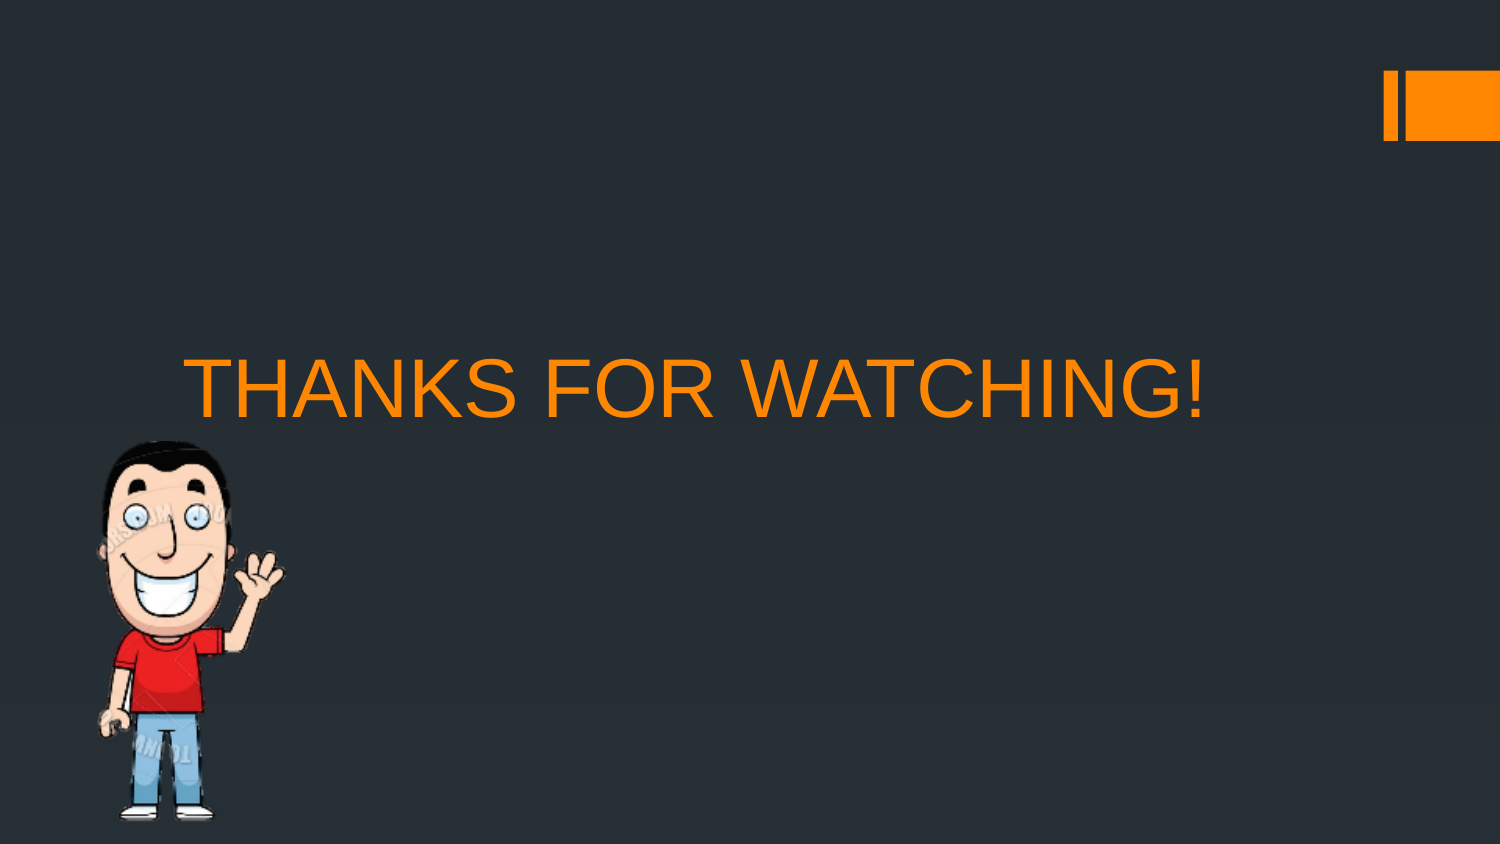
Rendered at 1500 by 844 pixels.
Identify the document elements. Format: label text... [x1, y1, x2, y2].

title THANKS FOR WATCHING! [167, 299, 1368, 442]
picture [0, 440, 384, 825]
